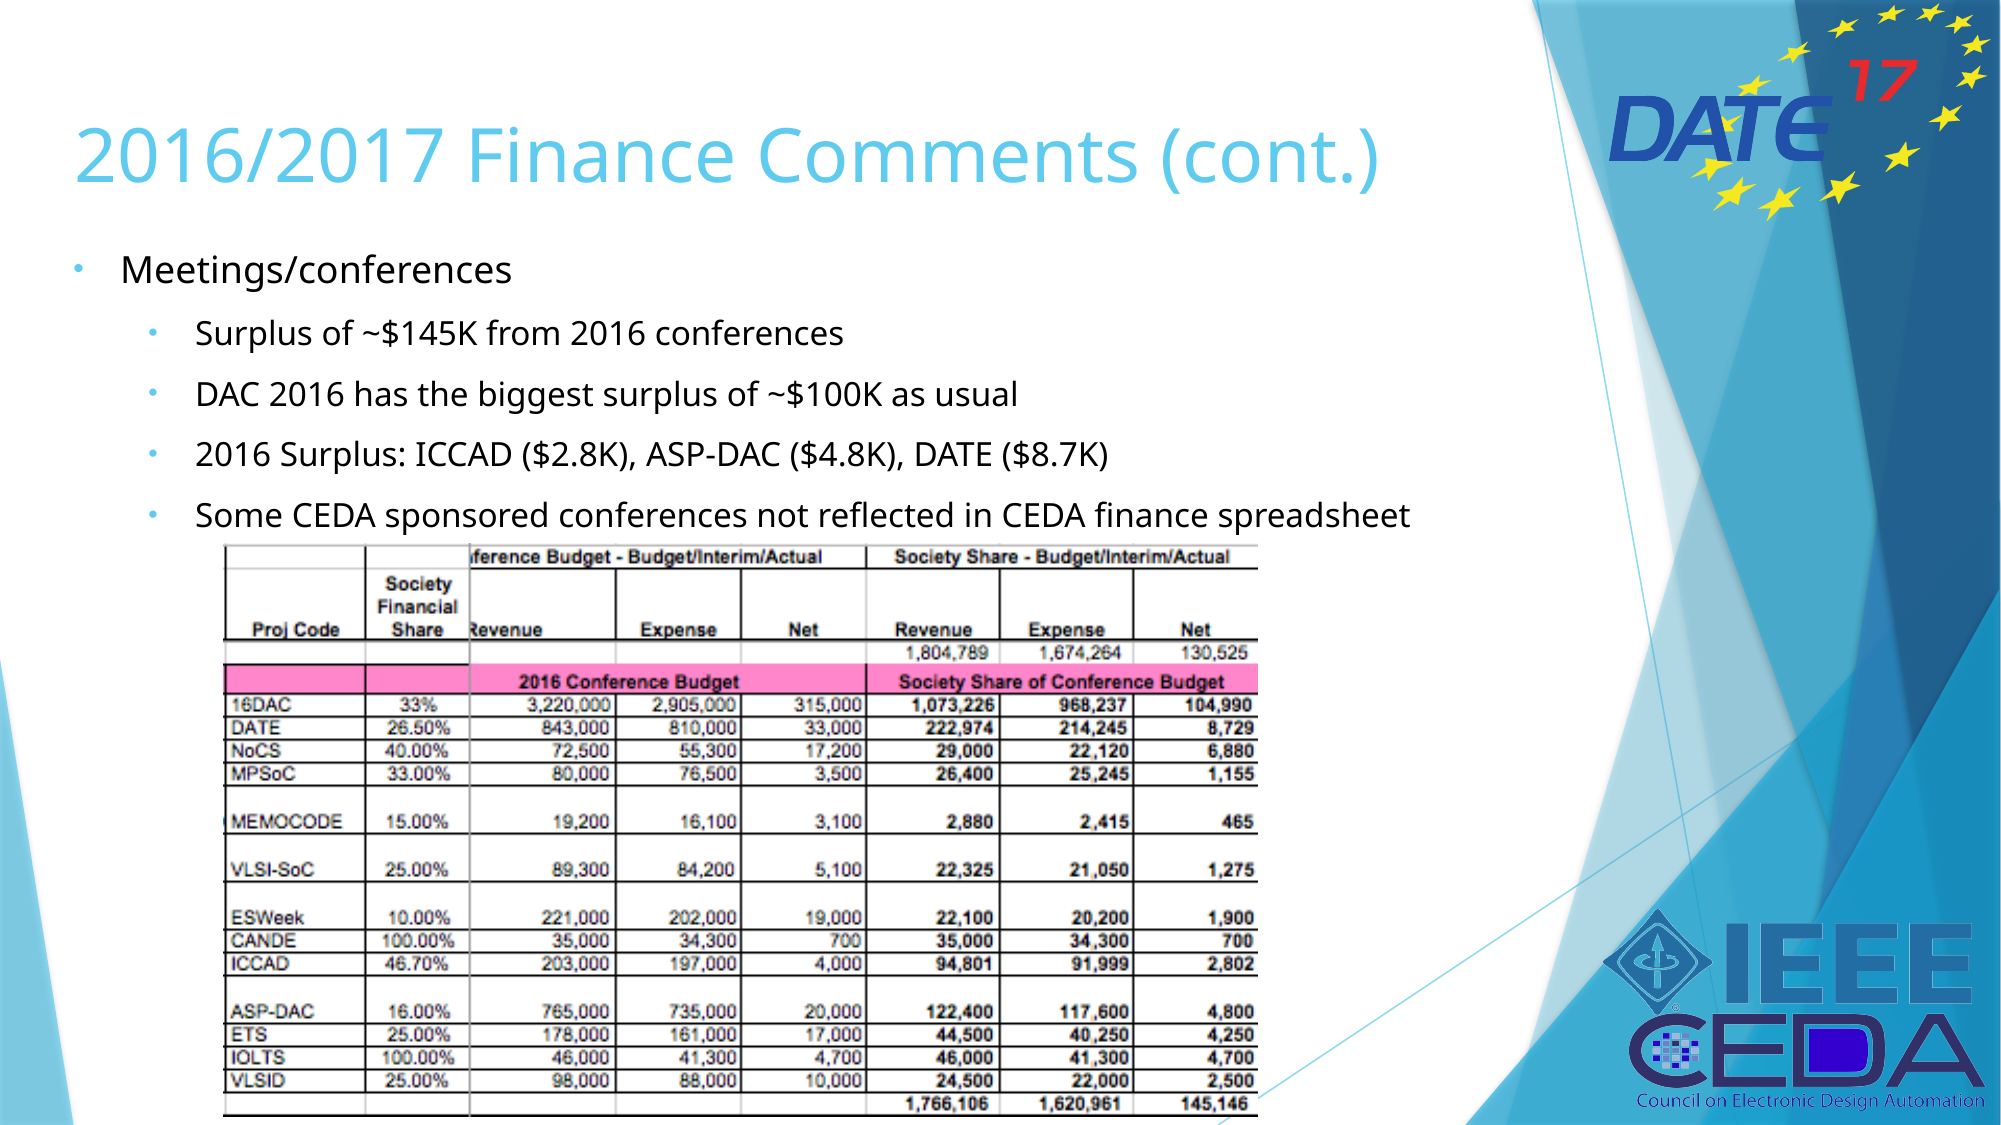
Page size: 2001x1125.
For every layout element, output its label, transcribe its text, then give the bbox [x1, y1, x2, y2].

picture [1610, 976, 2001, 1125]
title 2016/2017 Finance Comments (cont.) [59, 99, 1471, 317]
list Meetings/conferences Surplus of ~$145K from 2016 conferences DAC 2016 has the biggest surplus of ~$100K as usual 2016 Surplus: ICCAD ($2.8K), ASP-DAC ($4.8K), DATE ($8.7K) Some CEDA sponsored conferences not reflected in CEDA finance spreadsheet [58, 238, 1469, 1079]
picture [223, 542, 1258, 1117]
